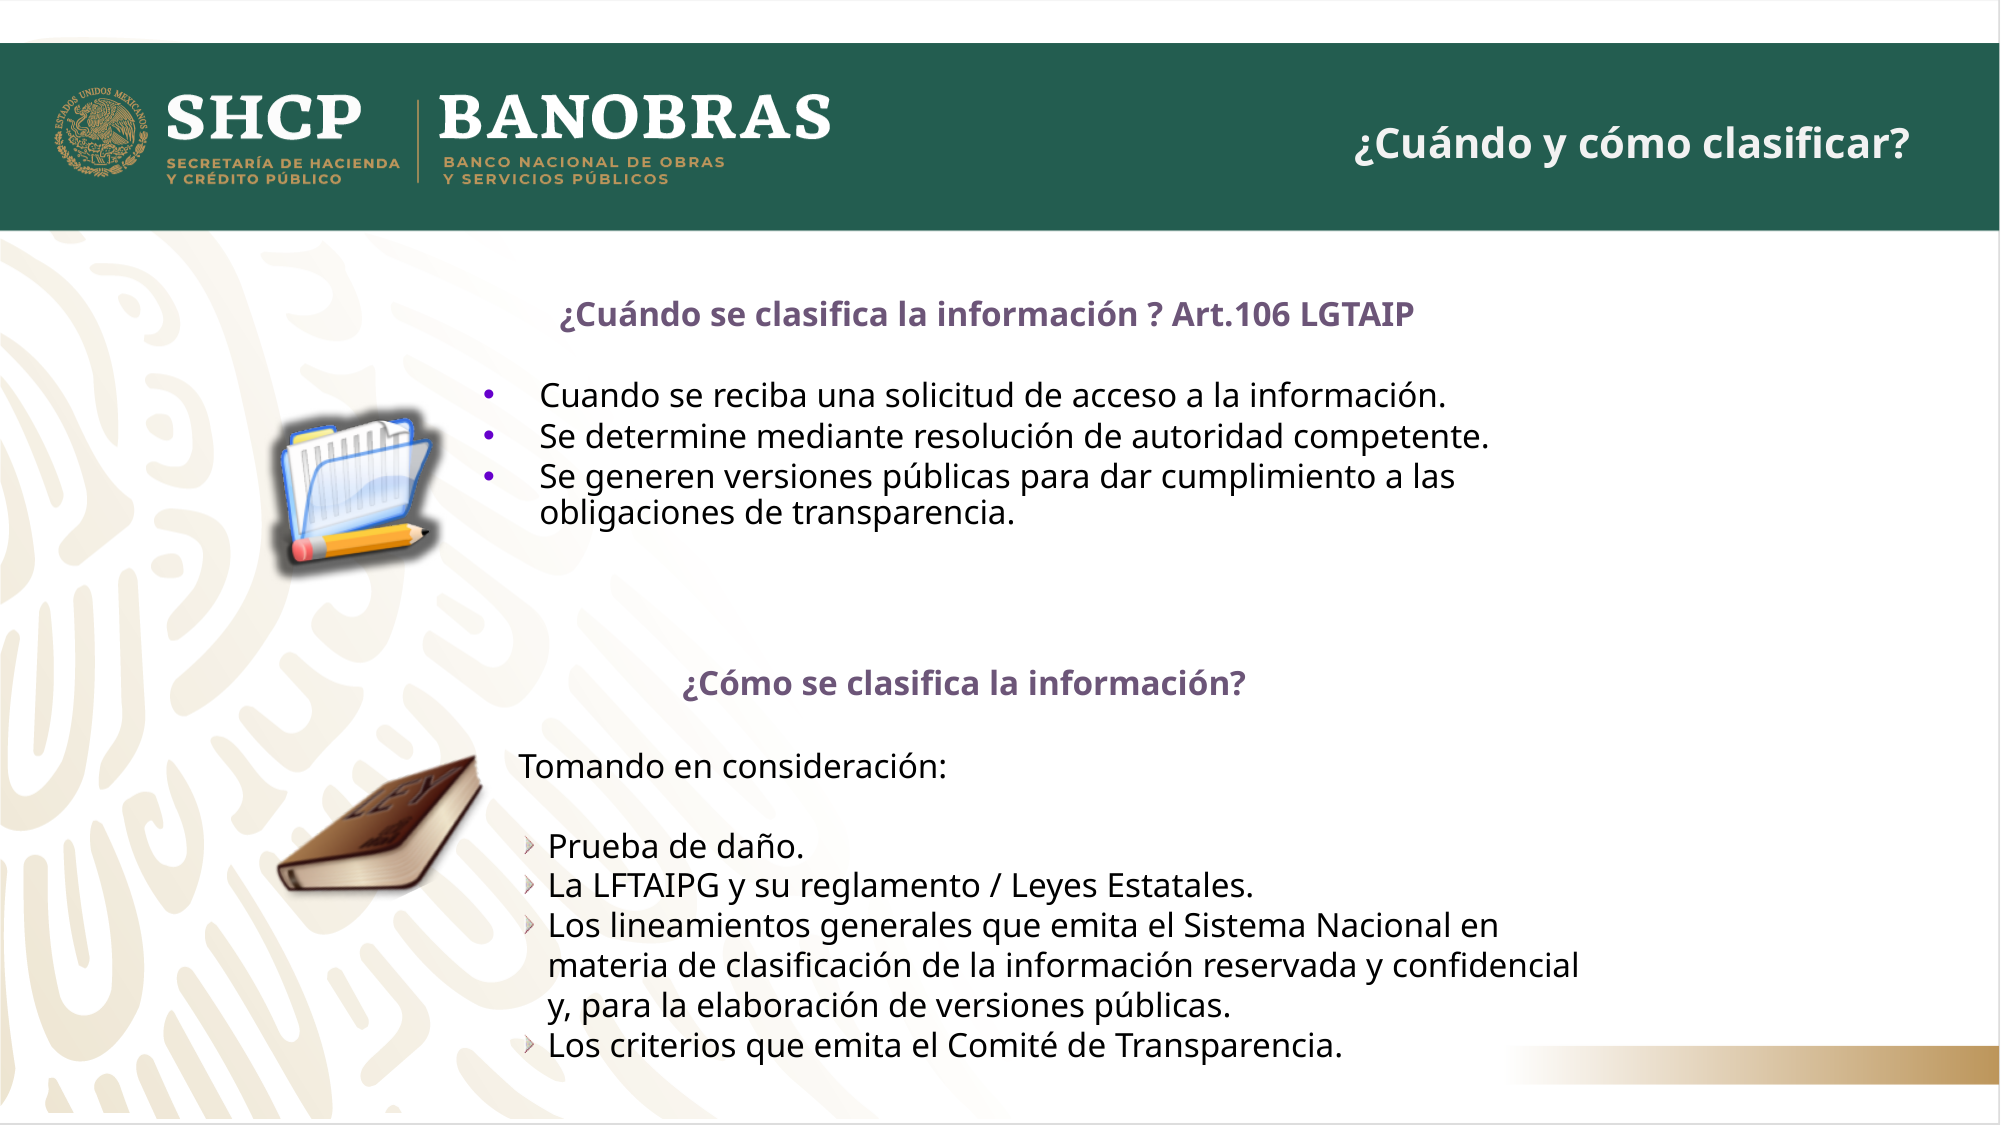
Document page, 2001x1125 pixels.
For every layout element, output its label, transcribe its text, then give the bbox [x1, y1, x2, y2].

text_box ¿Cómo se clasifica la información? [468, 654, 1461, 710]
text_box Tomando en consideración: Prueba de daño. La LFTAIPG y su reglamento / Leyes Estatales. Los lineamientos generales que emita el Sistema Nacional en materia de clasificación de la información reservada y confidencial y, para la elaboración de versiones públicas. Los criterios que emita el Comité de Transparencia. [503, 737, 1620, 1072]
title ¿Cuándo y cómo clasificar? [1252, 43, 1926, 246]
picture [0, 0, 2001, 1125]
text_box Cuando se reciba una solicitud de acceso a la información. Se determine mediante resolución de autoridad competente. Se generen versiones públicas para dar cumplimiento a las obligaciones de transparencia. [468, 371, 1579, 540]
text_box ¿Cuándo se clasifica la información ? Art.106 LGTAIP [468, 286, 1508, 341]
